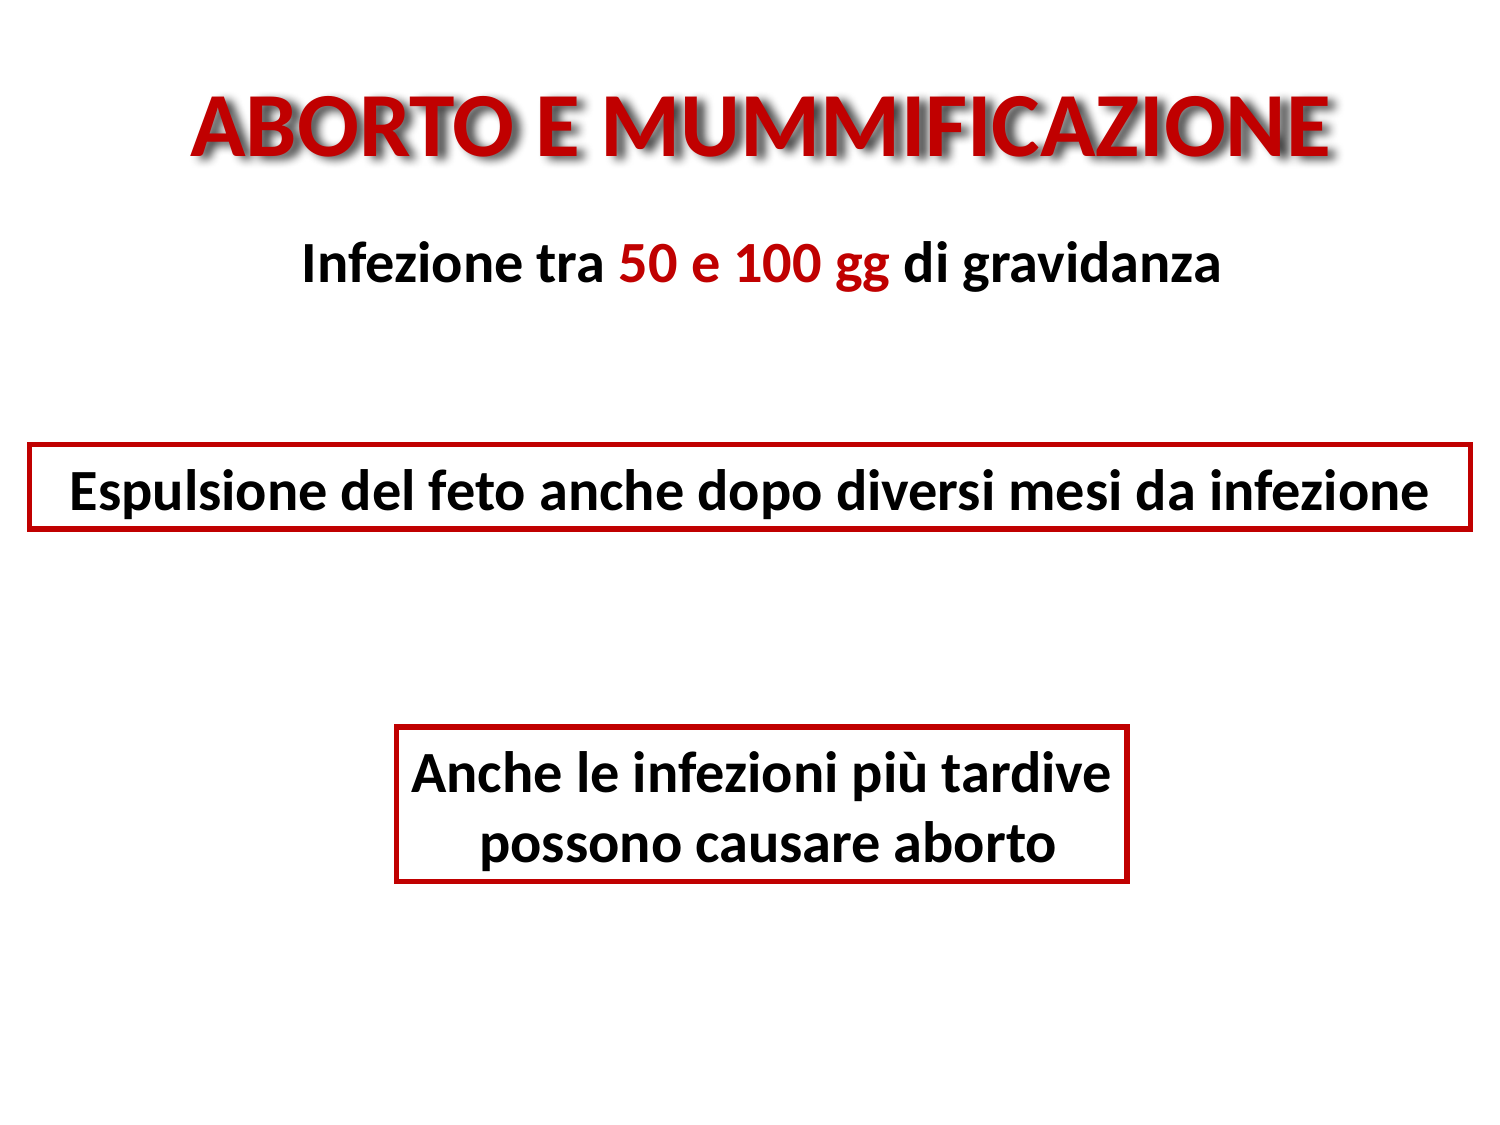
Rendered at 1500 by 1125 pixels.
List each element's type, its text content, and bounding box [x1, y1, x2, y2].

text_box Anche le infezioni più tardive possono causare aborto [396, 727, 1127, 882]
text_box Espulsione del feto anche dopo diversi mesi da infezione [29, 444, 1471, 530]
text_box Infezione tra 50 e 100 gg di gravidanza [147, 216, 1376, 302]
text_box ABORTO E MUMMIFICAZIONE [175, 57, 1348, 183]
